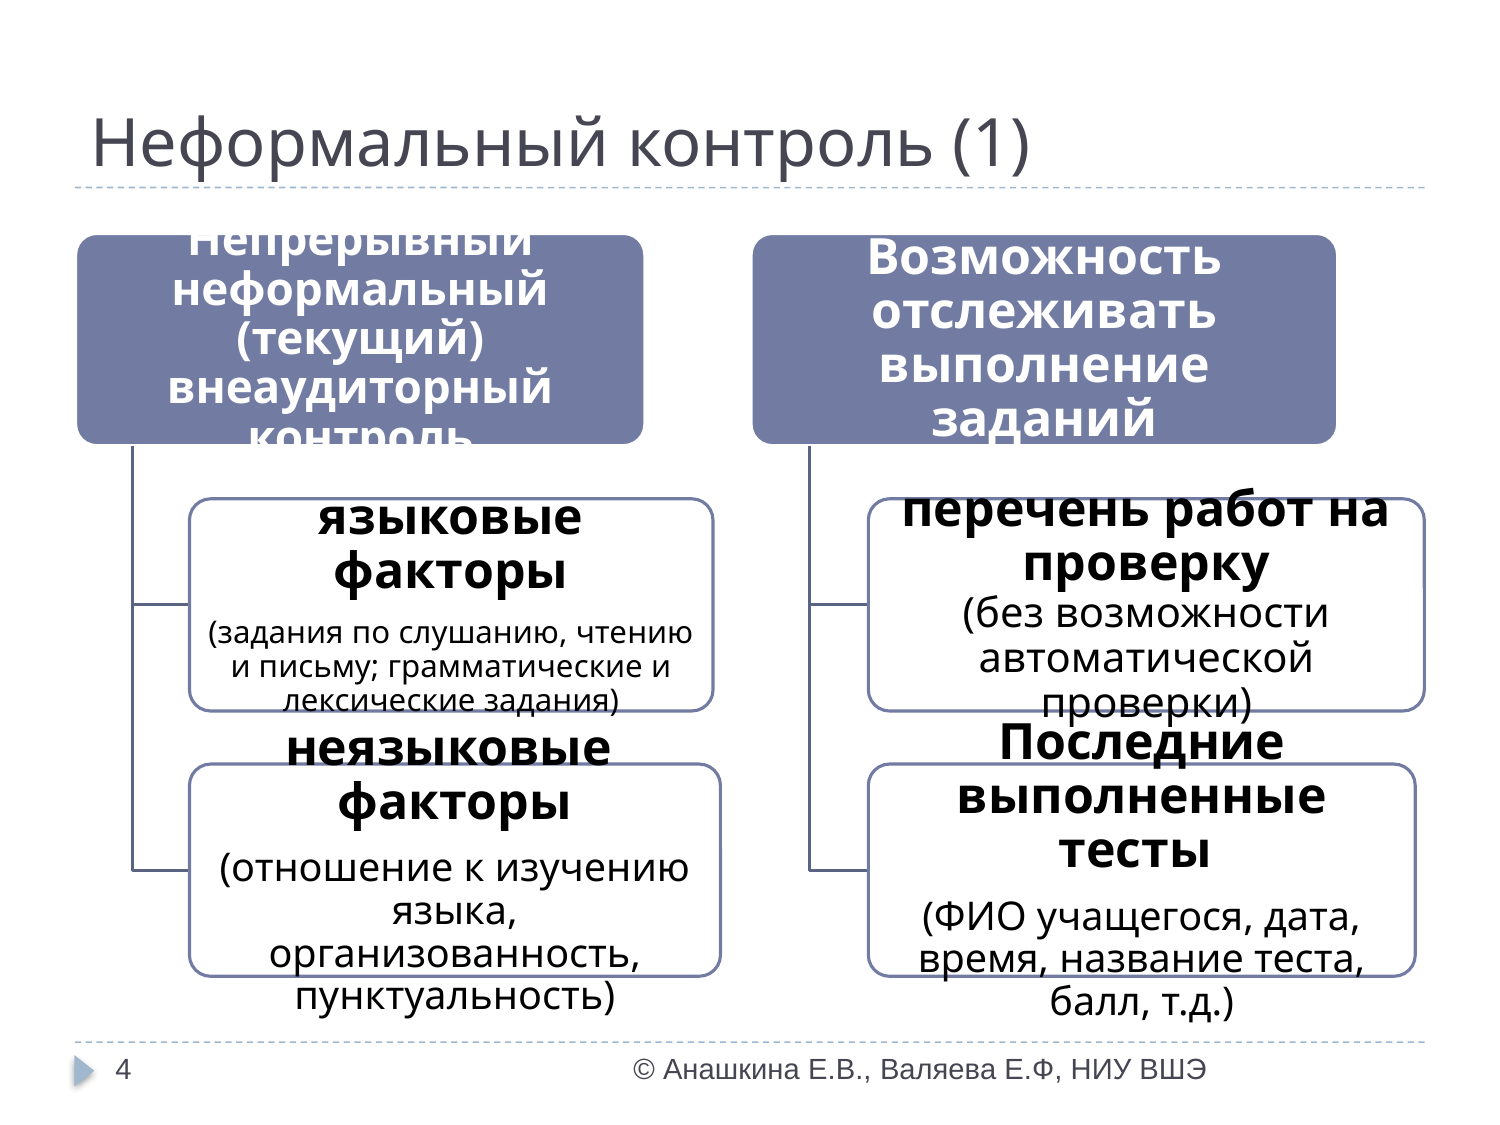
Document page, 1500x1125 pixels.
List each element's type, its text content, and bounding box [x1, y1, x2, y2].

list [74, 199, 1426, 1011]
title Неформальный контроль (1) [74, 24, 1426, 188]
slide_number 4 [100, 1042, 426, 1103]
footer © Анашкина Е.В., Валяева Е.Ф, НИУ ВШЭ [475, 1042, 1223, 1103]
